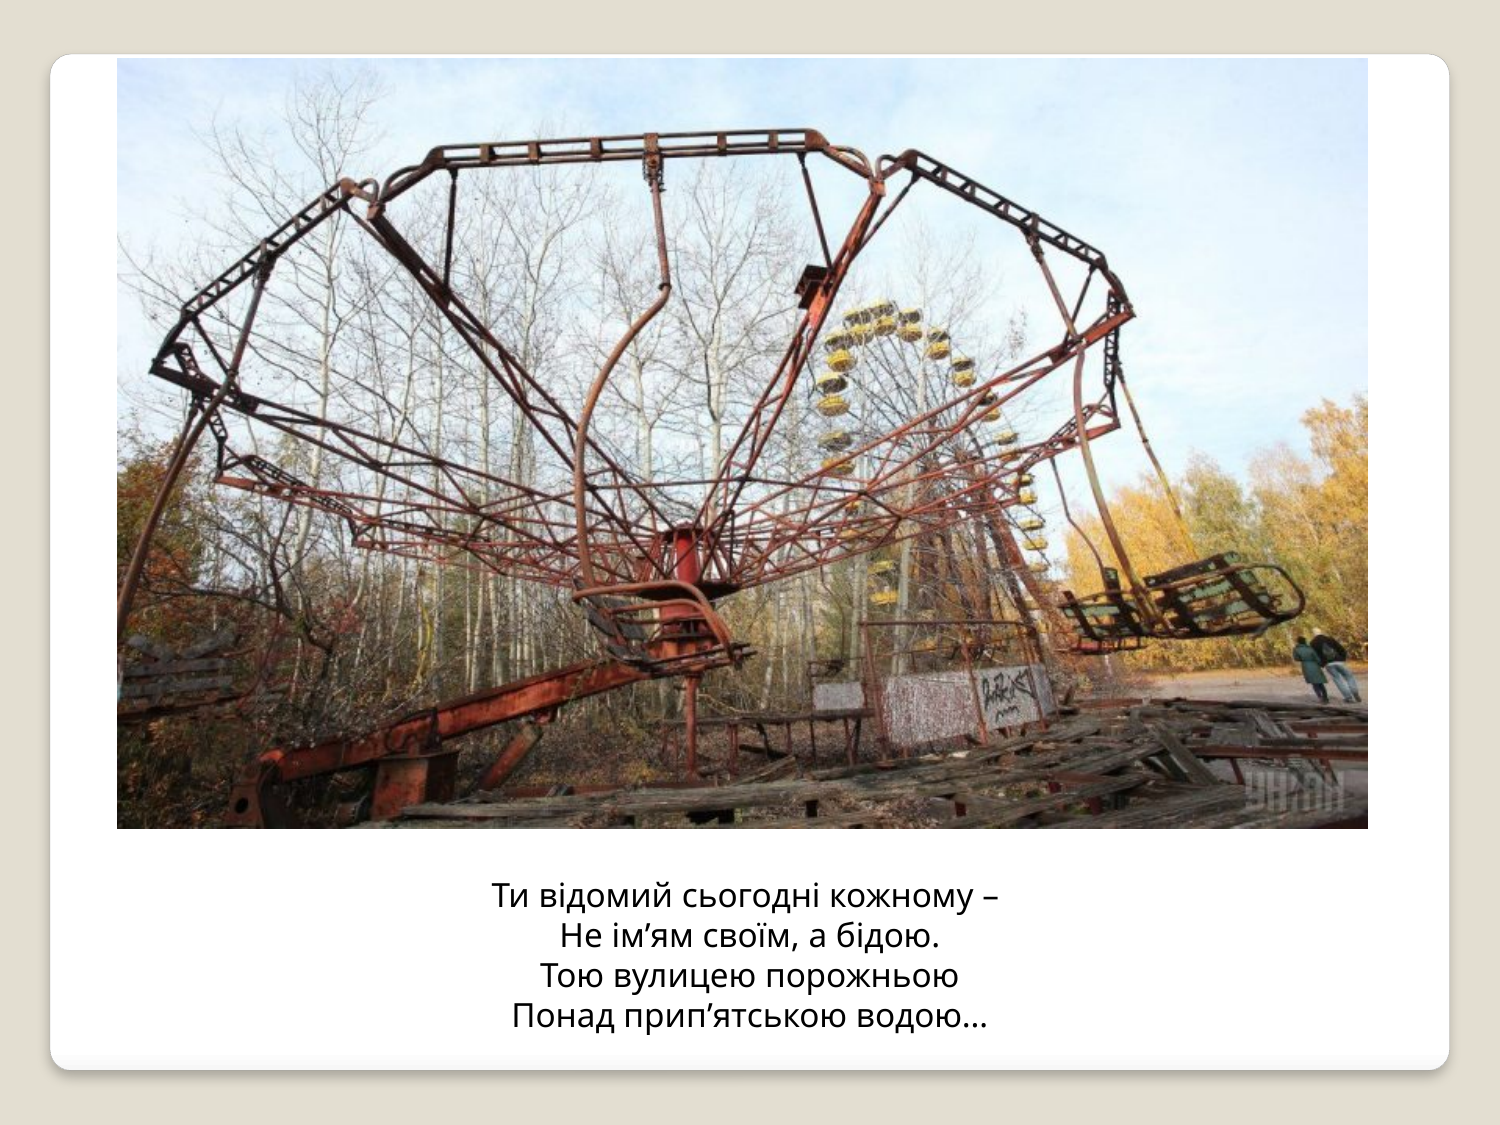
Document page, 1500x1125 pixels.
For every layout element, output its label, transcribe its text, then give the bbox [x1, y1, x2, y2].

text_box Ти відомий сьогодні кожному – Не ім’ям своїм, а бідою. Тою вулицею порожньою Понад прип’ятською водою… [70, 867, 1430, 1042]
picture [116, 58, 1368, 830]
